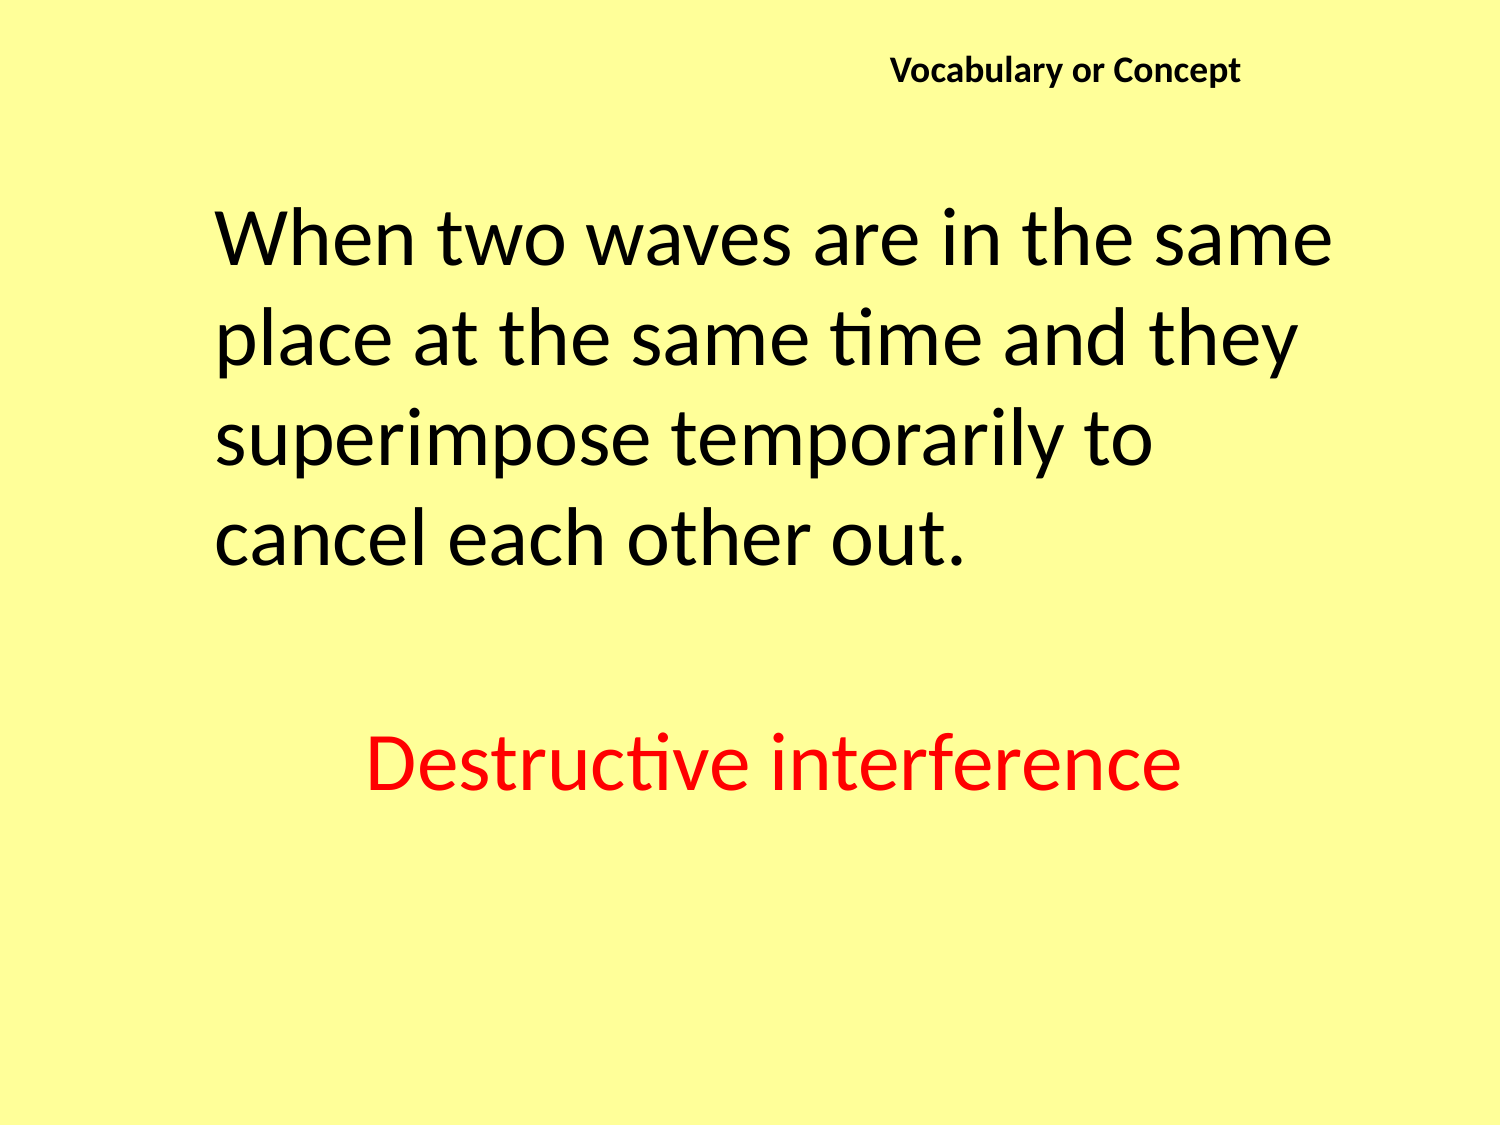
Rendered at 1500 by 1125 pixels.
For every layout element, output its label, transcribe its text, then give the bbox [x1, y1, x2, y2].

text_box When two waves are in the same place at the same time and they superimpose temporarily to cancel each other out. [200, 174, 1375, 590]
text_box Vocabulary or Concept [874, 37, 1463, 98]
text_box Destructive interference [187, 699, 1363, 815]
